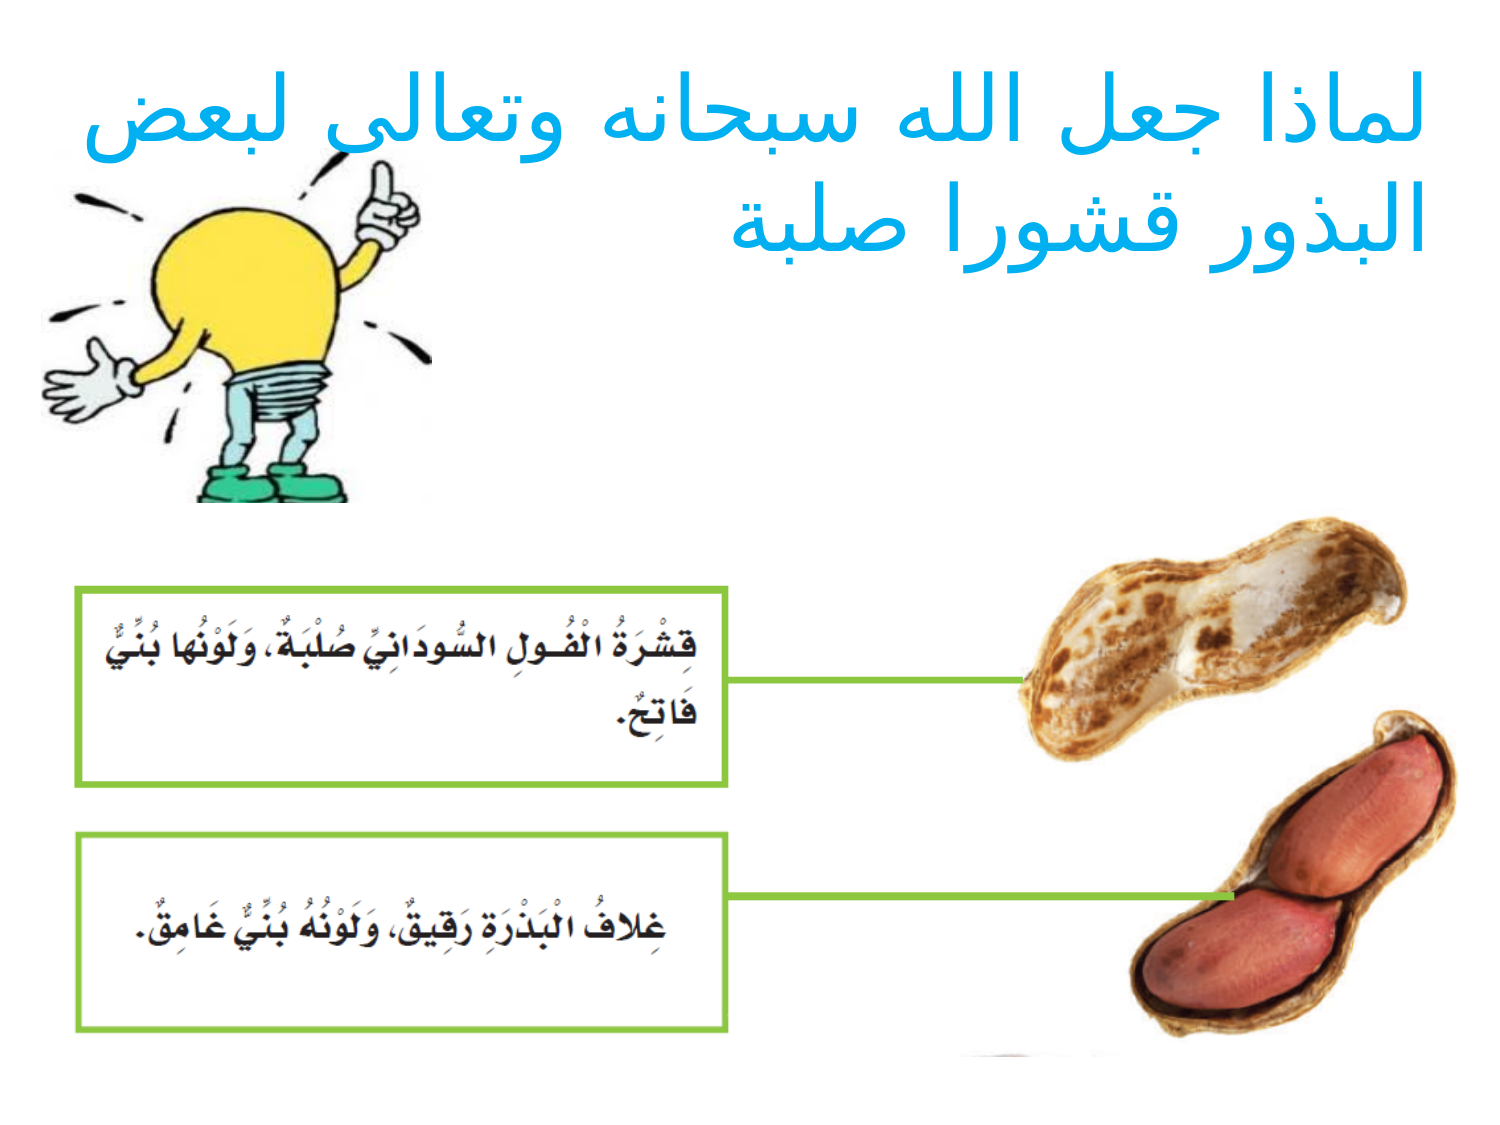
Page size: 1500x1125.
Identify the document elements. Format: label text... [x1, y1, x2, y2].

picture [97, 148, 124, 154]
picture [41, 148, 1459, 1057]
text_box لماذا جعل الله سبحانه وتعالى لبعض البذور قشورا صلبة [40, 42, 1447, 278]
